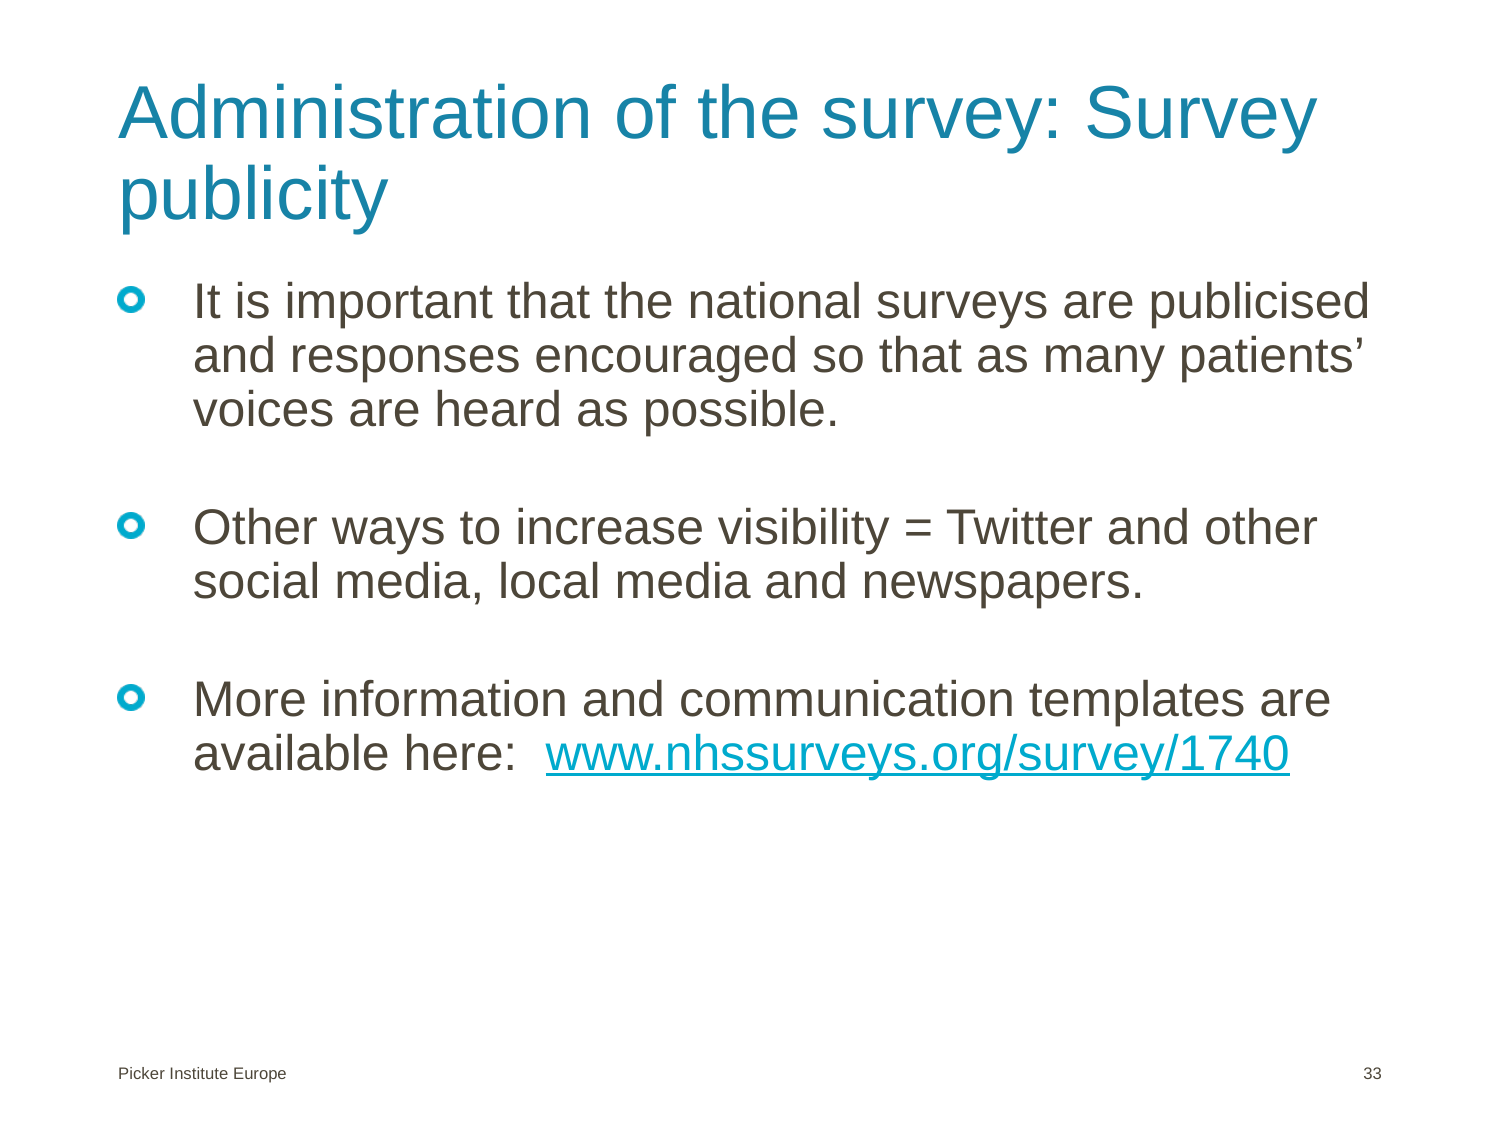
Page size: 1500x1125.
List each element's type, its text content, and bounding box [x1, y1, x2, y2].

slide_number Picker Institute Europe [103, 1042, 441, 1103]
picture [117, 684, 145, 711]
list It is important that the national surveys are publicised and responses encouraged so that as many patients’ voices are heard as possible. Other ways to increase visibility = Twitter and other social media, local media and newspapers. More information and communication templates are available here: www.nhssurveys.org/survey/1740 [103, 268, 1397, 1013]
picture [117, 512, 145, 539]
title Administration of the survey: Survey publicity [103, 59, 1397, 249]
slide_number 33 [1059, 1042, 1397, 1103]
picture [117, 286, 145, 313]
